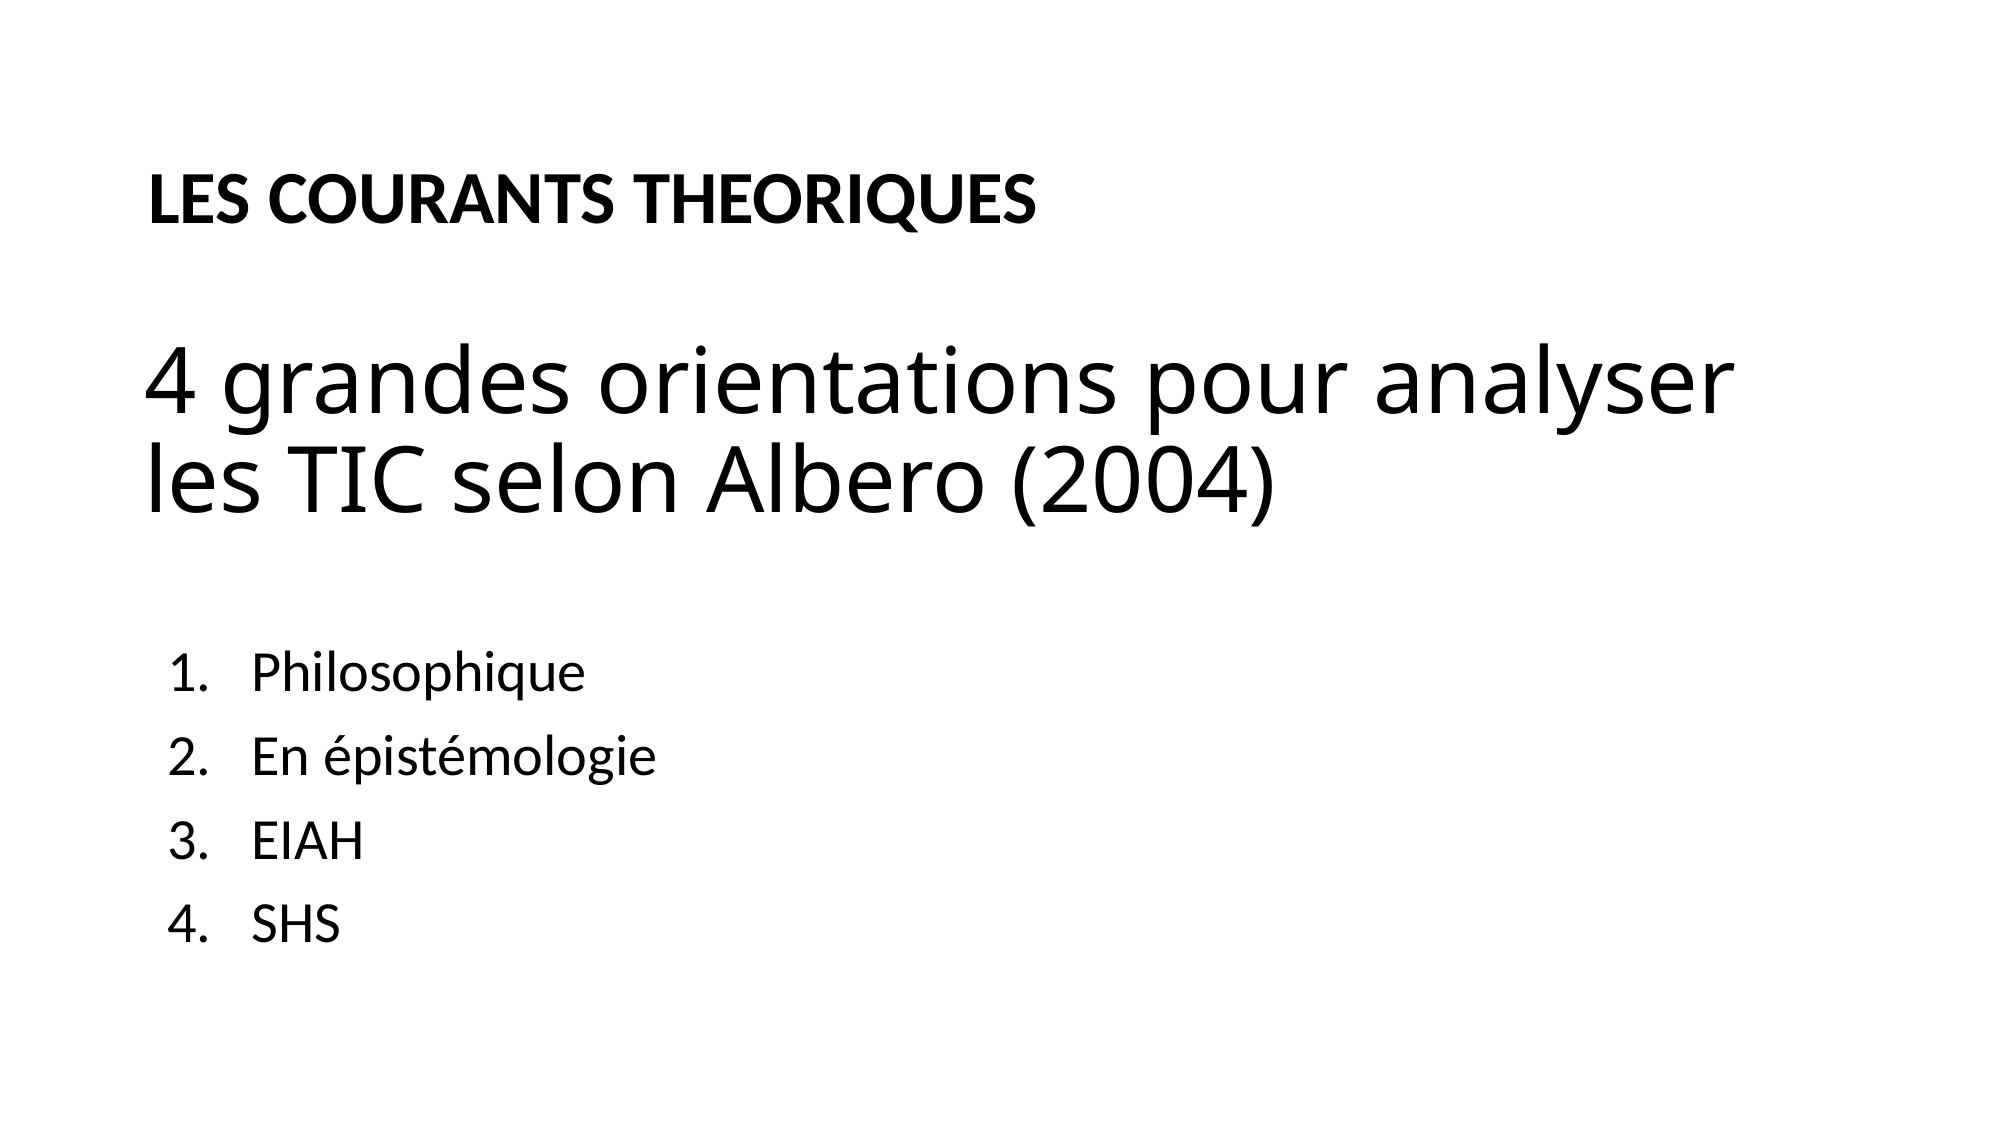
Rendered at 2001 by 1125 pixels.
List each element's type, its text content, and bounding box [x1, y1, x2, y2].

list Philosophique En épistémologie EIAH SHS [152, 633, 1878, 978]
text_box LES COURANTS THEORIQUES [133, 141, 1071, 246]
title 4 grandes orientations pour analyser les TIC selon Albero (2004) [129, 324, 1855, 542]
